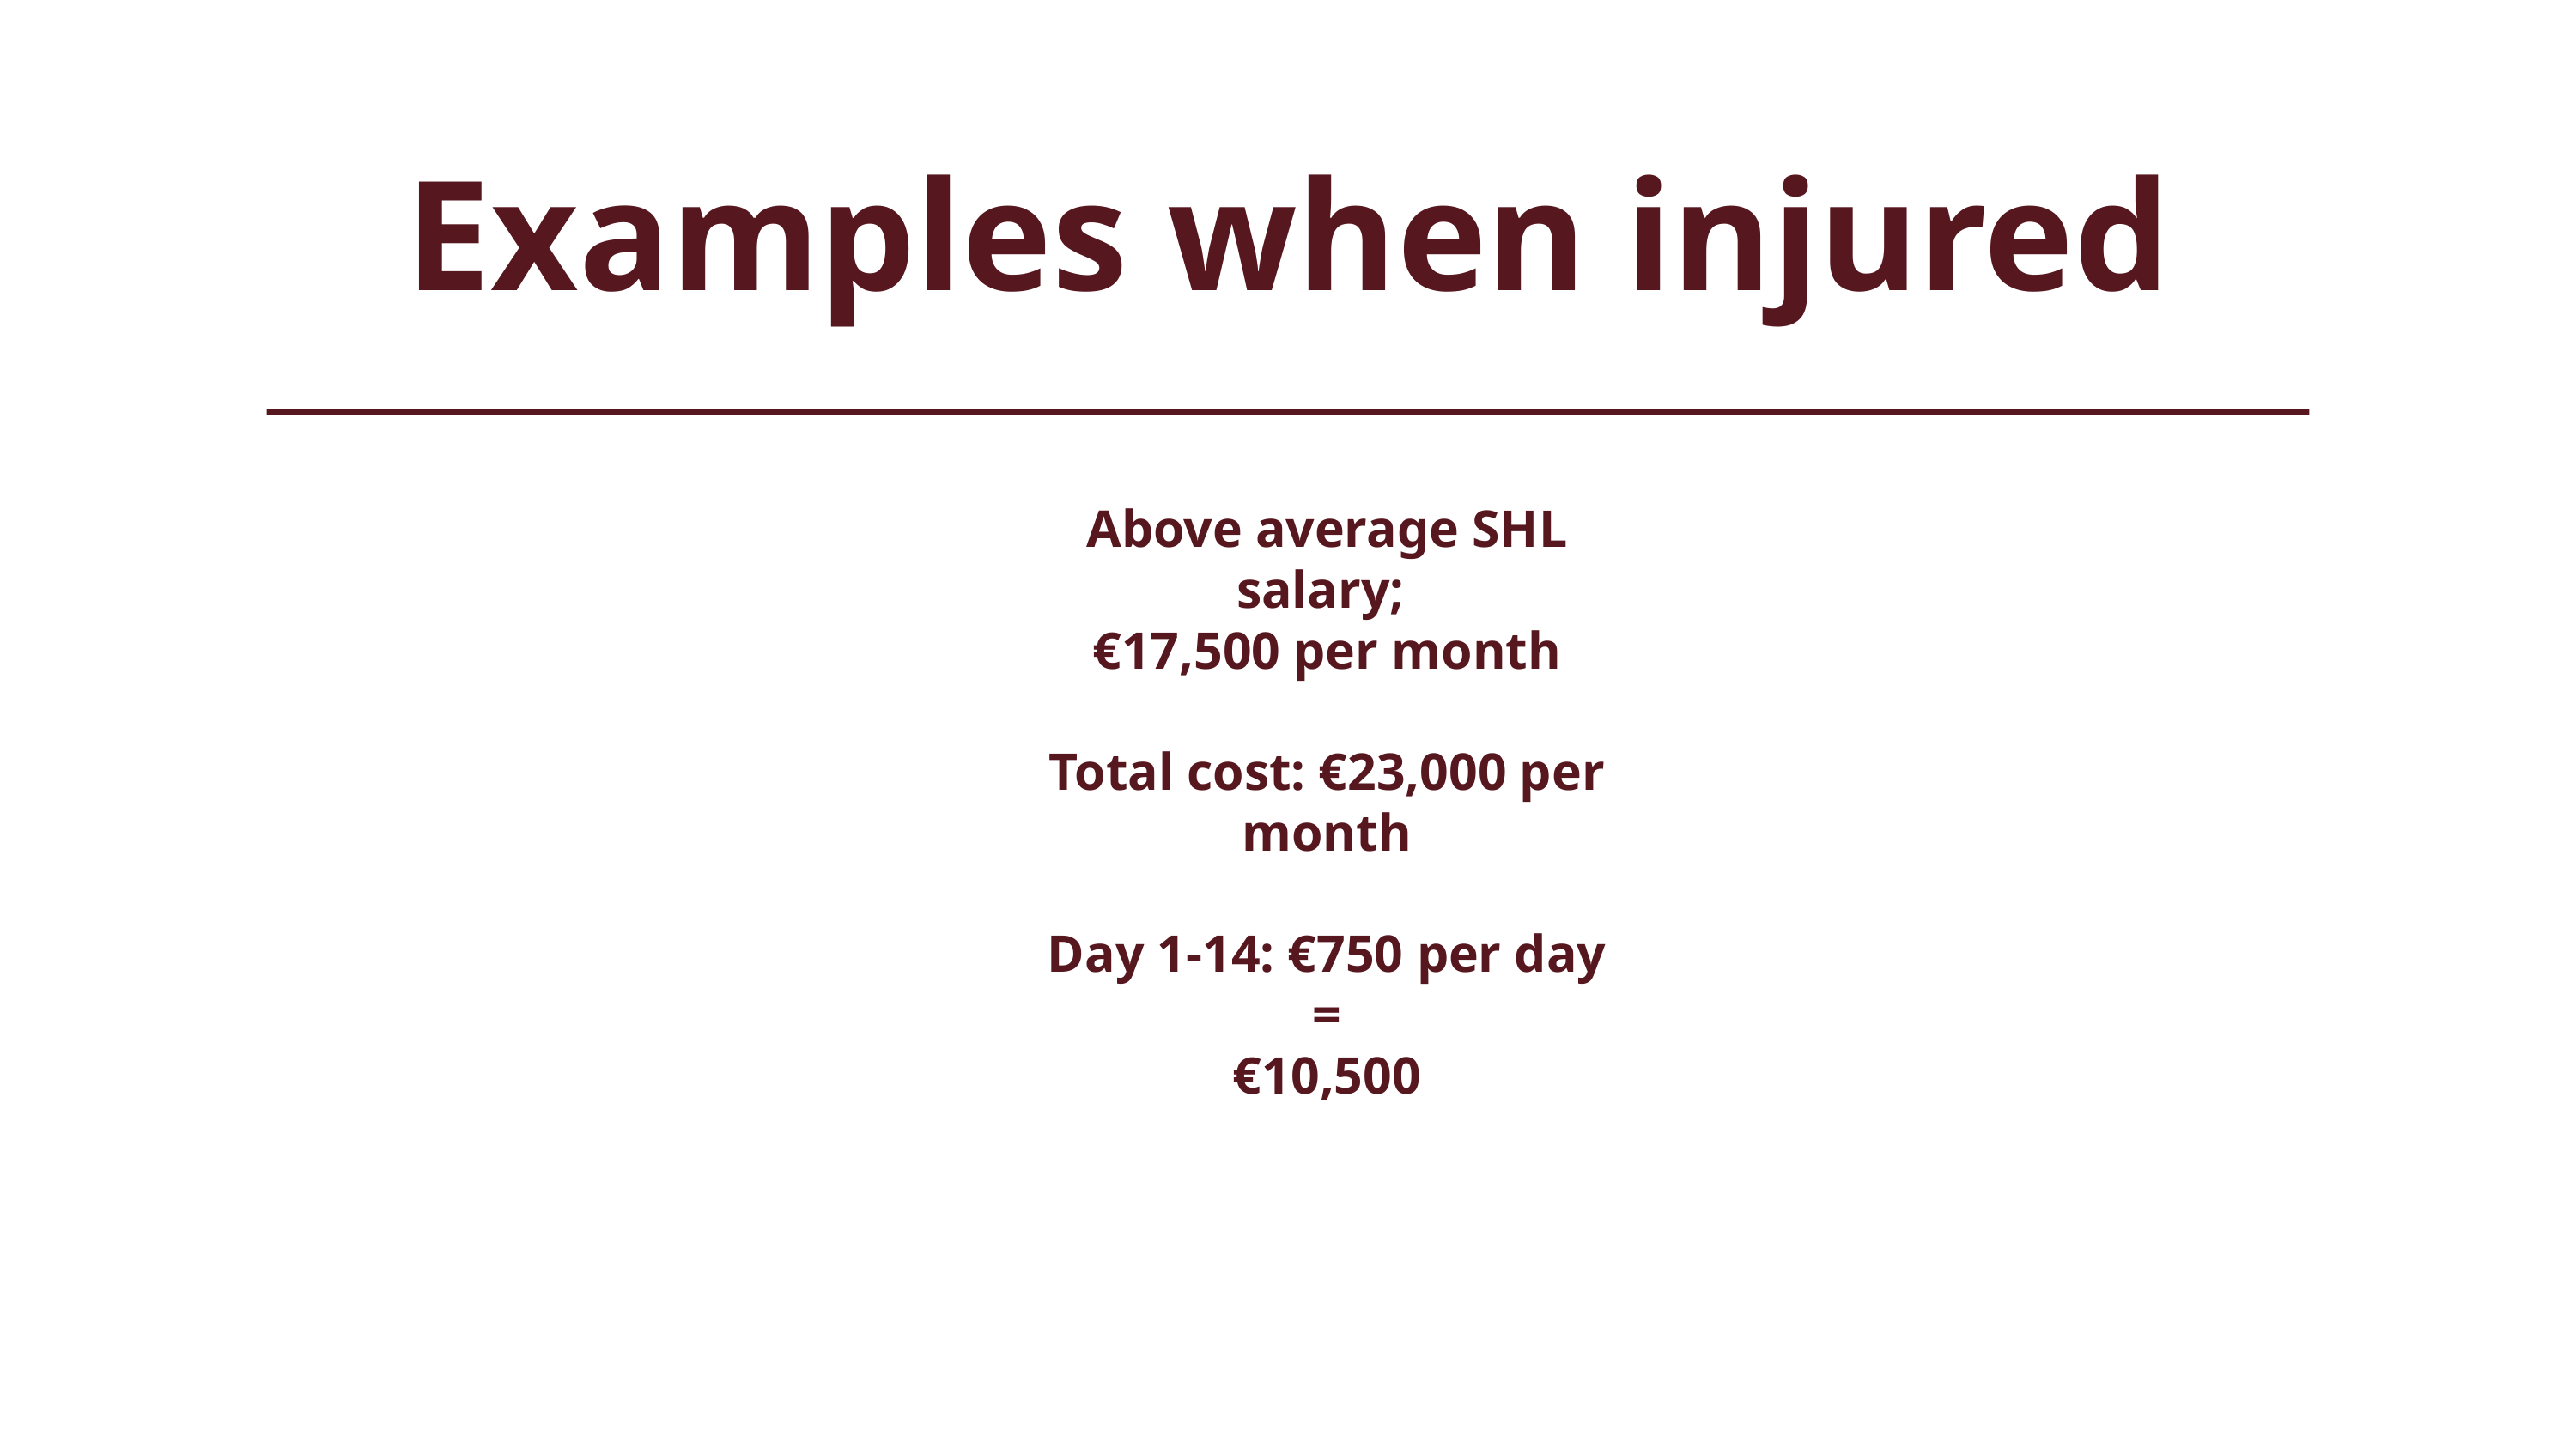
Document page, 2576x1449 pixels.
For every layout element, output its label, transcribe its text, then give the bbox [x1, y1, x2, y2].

text_box Above average SHL salary; €17,500 per month Total cost: €23,000 per month Day 1-14: €750 per day = €10,500 [1036, 496, 1618, 1105]
text_box Examples when injured [266, 161, 2310, 321]
